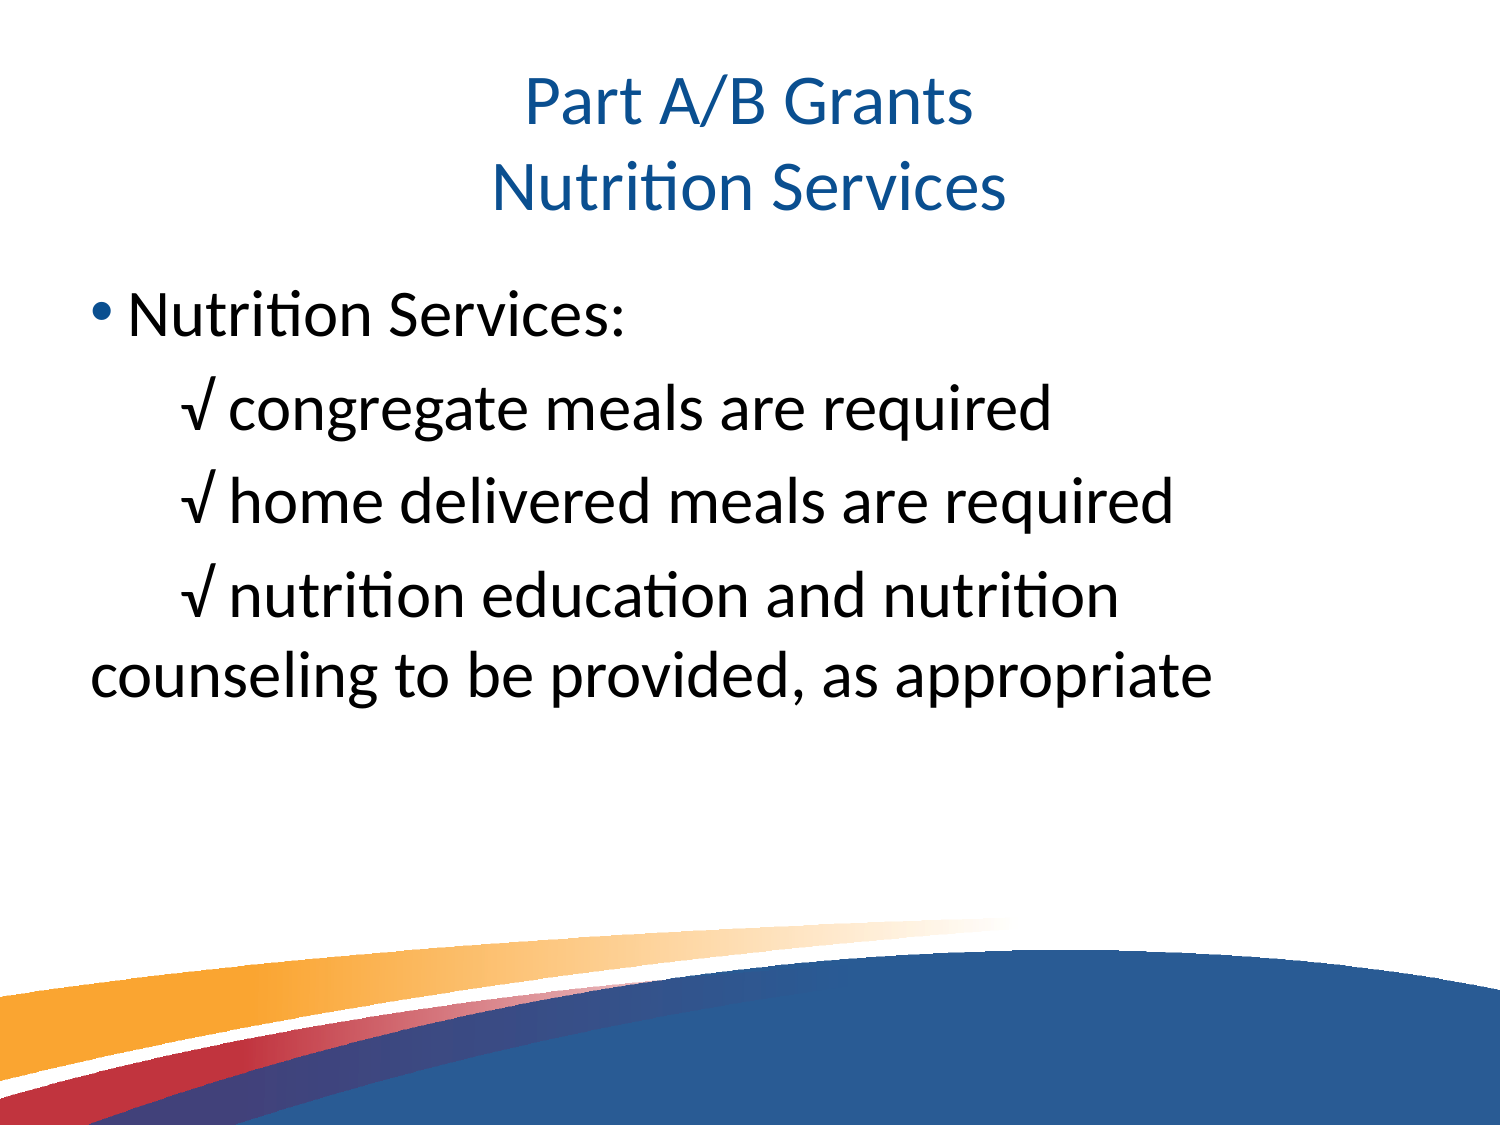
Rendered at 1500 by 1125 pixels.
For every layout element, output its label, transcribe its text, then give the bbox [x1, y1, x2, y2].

picture [0, 872, 1500, 1125]
list Nutrition Services: √ congregate meals are required √ home delivered meals are required √ nutrition education and nutrition counseling to be provided, as appropriate [75, 262, 1425, 900]
title Part A/B Grants Nutrition Services [75, 45, 1425, 233]
